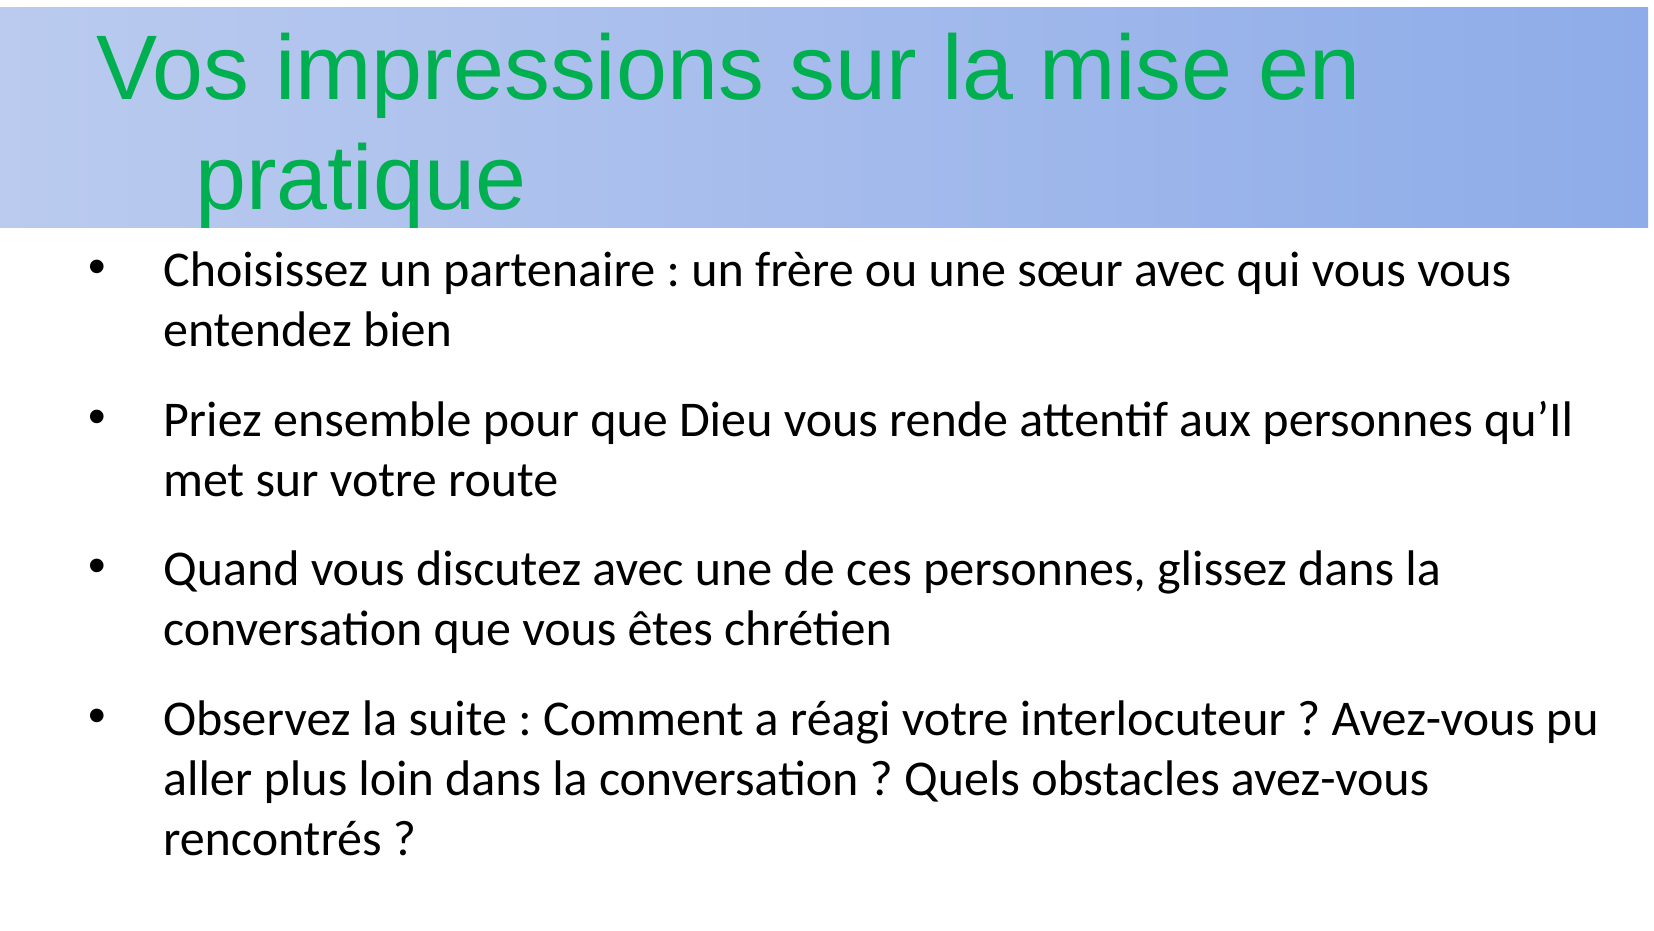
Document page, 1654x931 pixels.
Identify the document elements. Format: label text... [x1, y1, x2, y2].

text_box Vos impressions sur la mise en pratique [0, 7, 1649, 228]
text_box Choisissez un partenaire : un frère ou une sœur avec qui vous vous entendez bien Priez ensemble pour que Dieu vous rende attentif aux personnes qu’Il met sur votre route Quand vous discutez avec une de ces personnes, glissez dans la conversation que vous êtes chrétien Observez la suite : Comment a réagi votre interlocuteur ? Avez-vous pu aller plus loin dans la conversation ? Quels obstacles avez-vous rencontrés ? [5, 228, 1654, 873]
